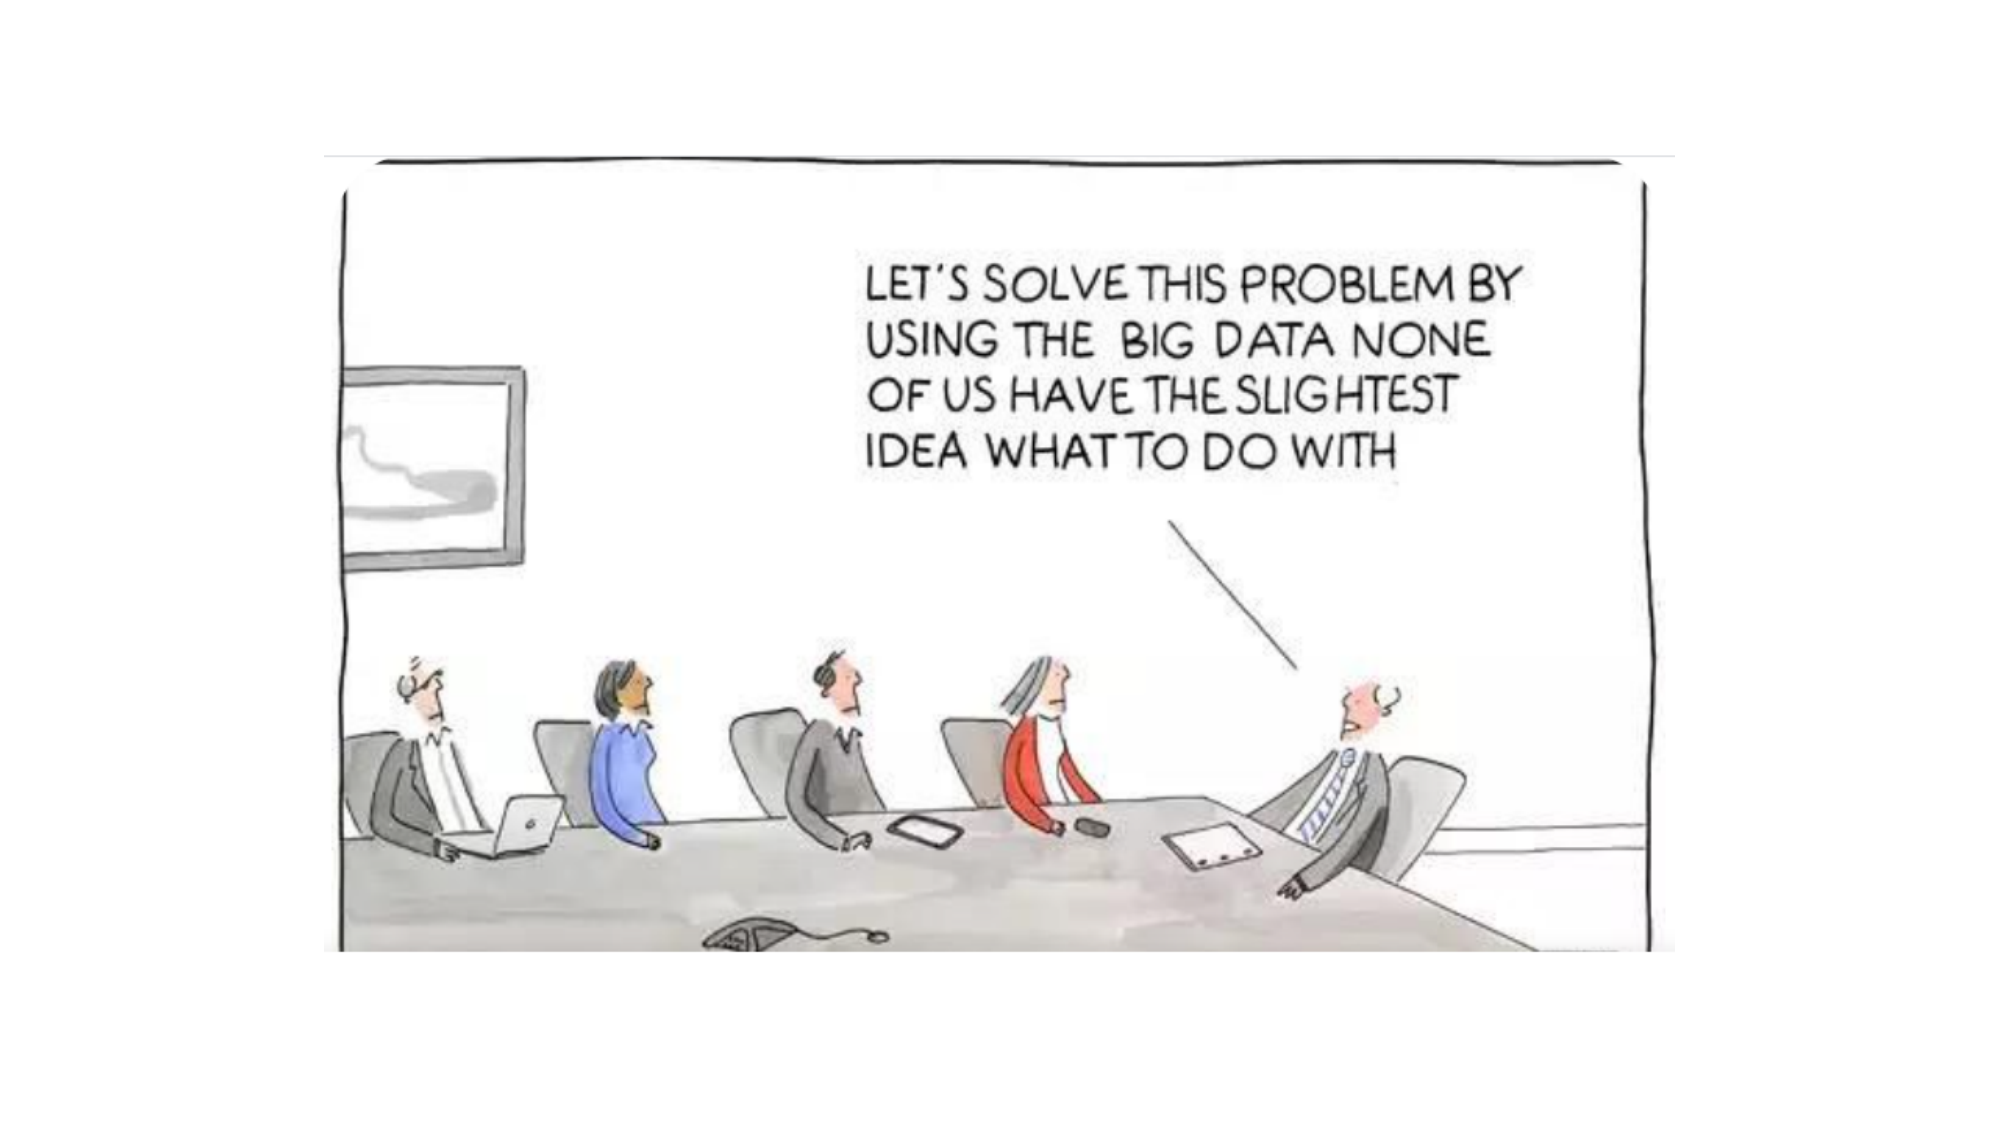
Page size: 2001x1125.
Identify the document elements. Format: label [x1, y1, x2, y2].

list [324, 151, 1675, 974]
